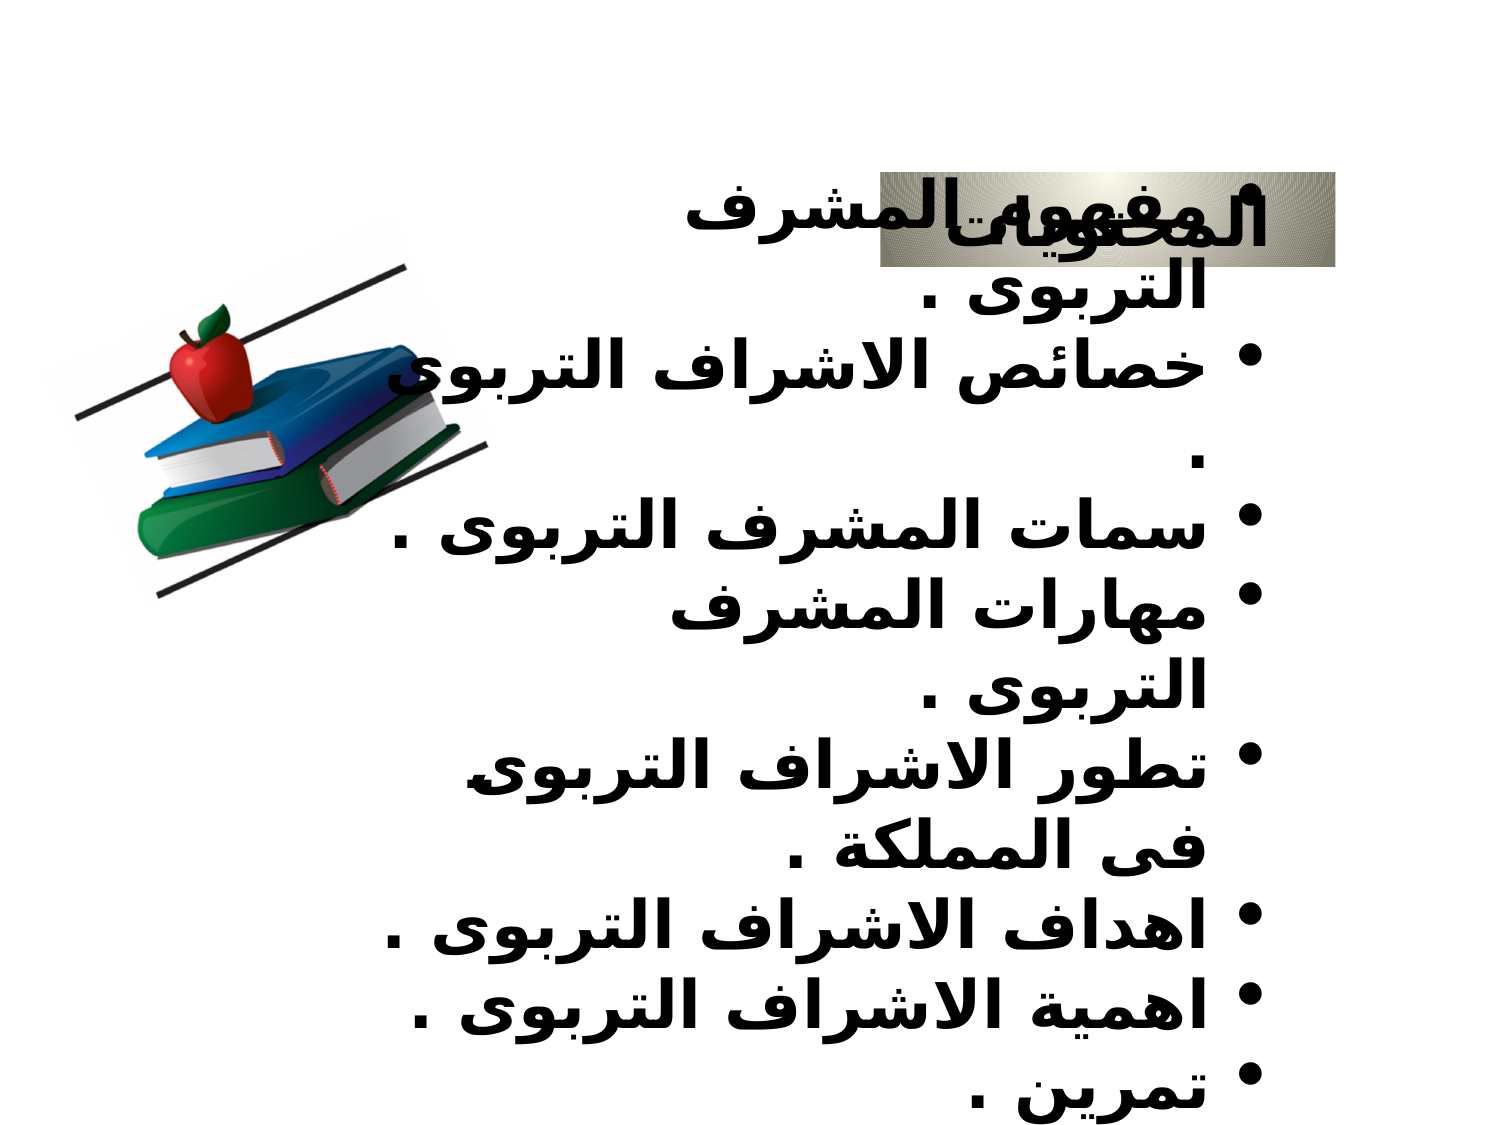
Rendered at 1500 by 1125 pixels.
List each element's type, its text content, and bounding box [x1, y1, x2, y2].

text_box المحتويات [1282, 172, 1336, 267]
text_box مفهوم المشرف التربوى . خصائص الاشراف التربوى . سمات المشرف التربوى . مهارات المشرف التربوى . تطور الاشراف التربوى فى المملكة . اهداف الاشراف التربوى . اهمية الاشراف التربوى . تمرين . [360, 154, 1282, 1125]
picture [39, 224, 466, 609]
